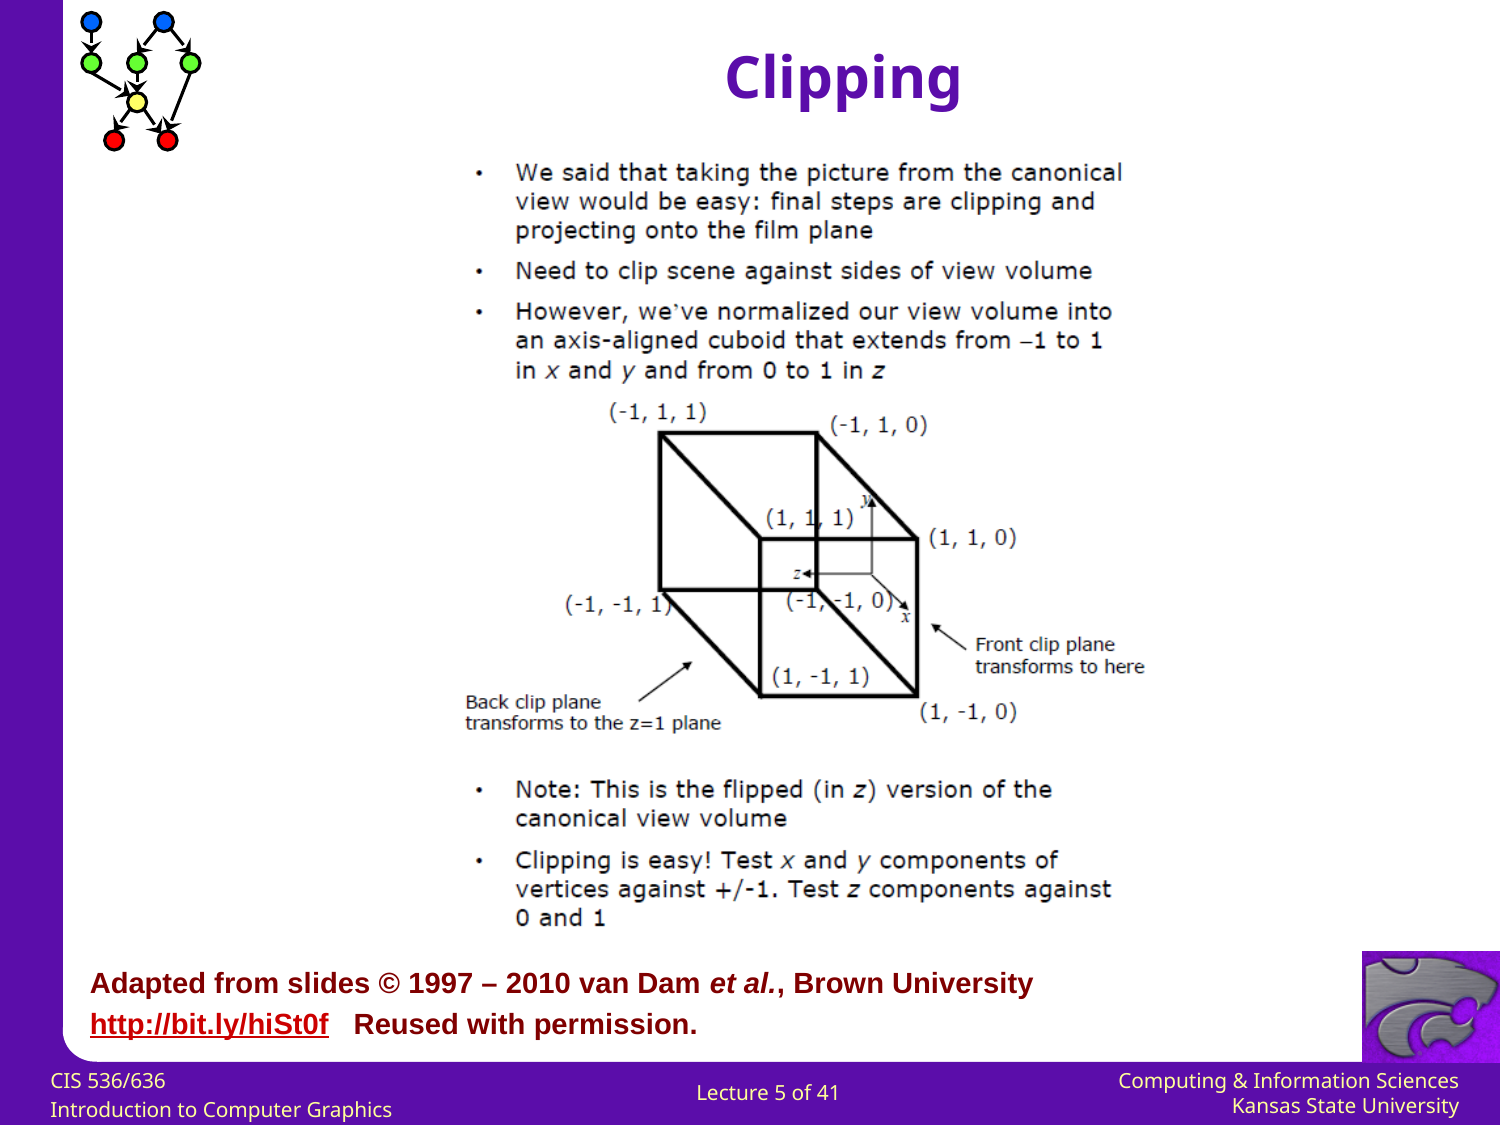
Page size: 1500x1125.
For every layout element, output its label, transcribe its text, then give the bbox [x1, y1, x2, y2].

text_box Adapted from slides © 1997 – 2010 van Dam et al., Brown University http://bit.ly/hiSt0f Reused with permission. [75, 957, 1075, 1048]
picture [462, 160, 1155, 938]
text_box Clipping [199, 12, 1488, 138]
picture [1362, 951, 1500, 1063]
